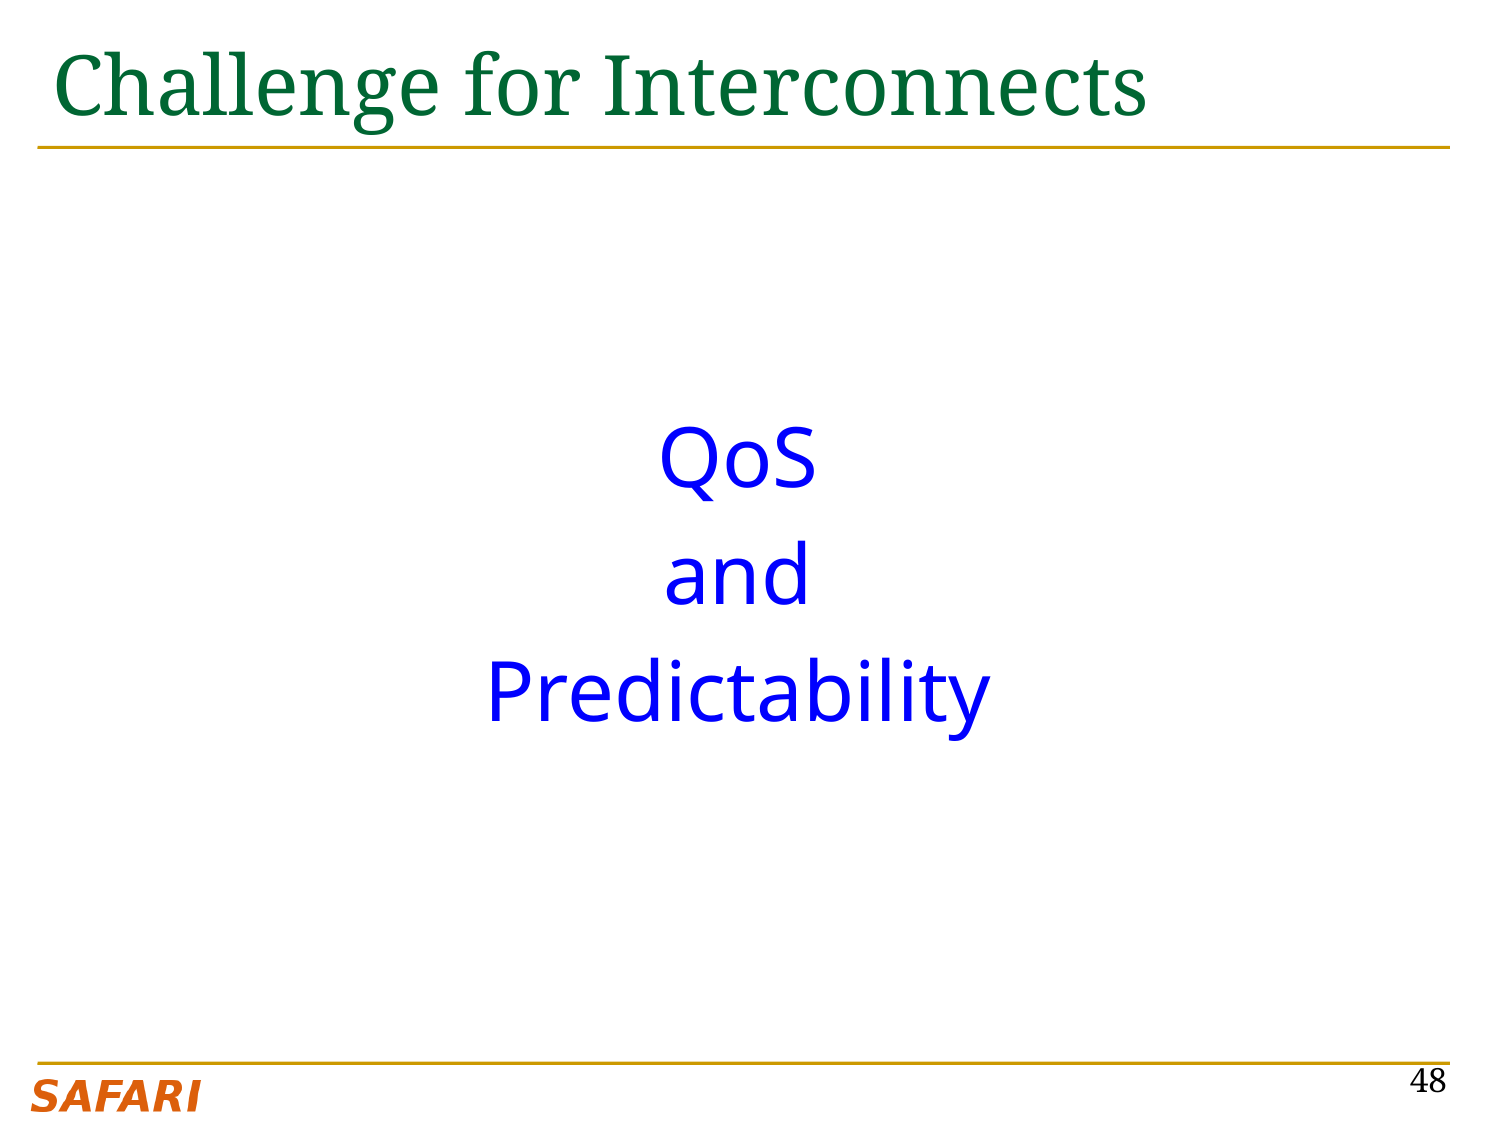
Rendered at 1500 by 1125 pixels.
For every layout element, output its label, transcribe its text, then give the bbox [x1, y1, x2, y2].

picture [29, 1070, 207, 1122]
title Challenge for Interconnects [37, 24, 1450, 200]
list QoS and Predictability [431, 397, 1046, 740]
slide_number 48 [1111, 1036, 1462, 1112]
